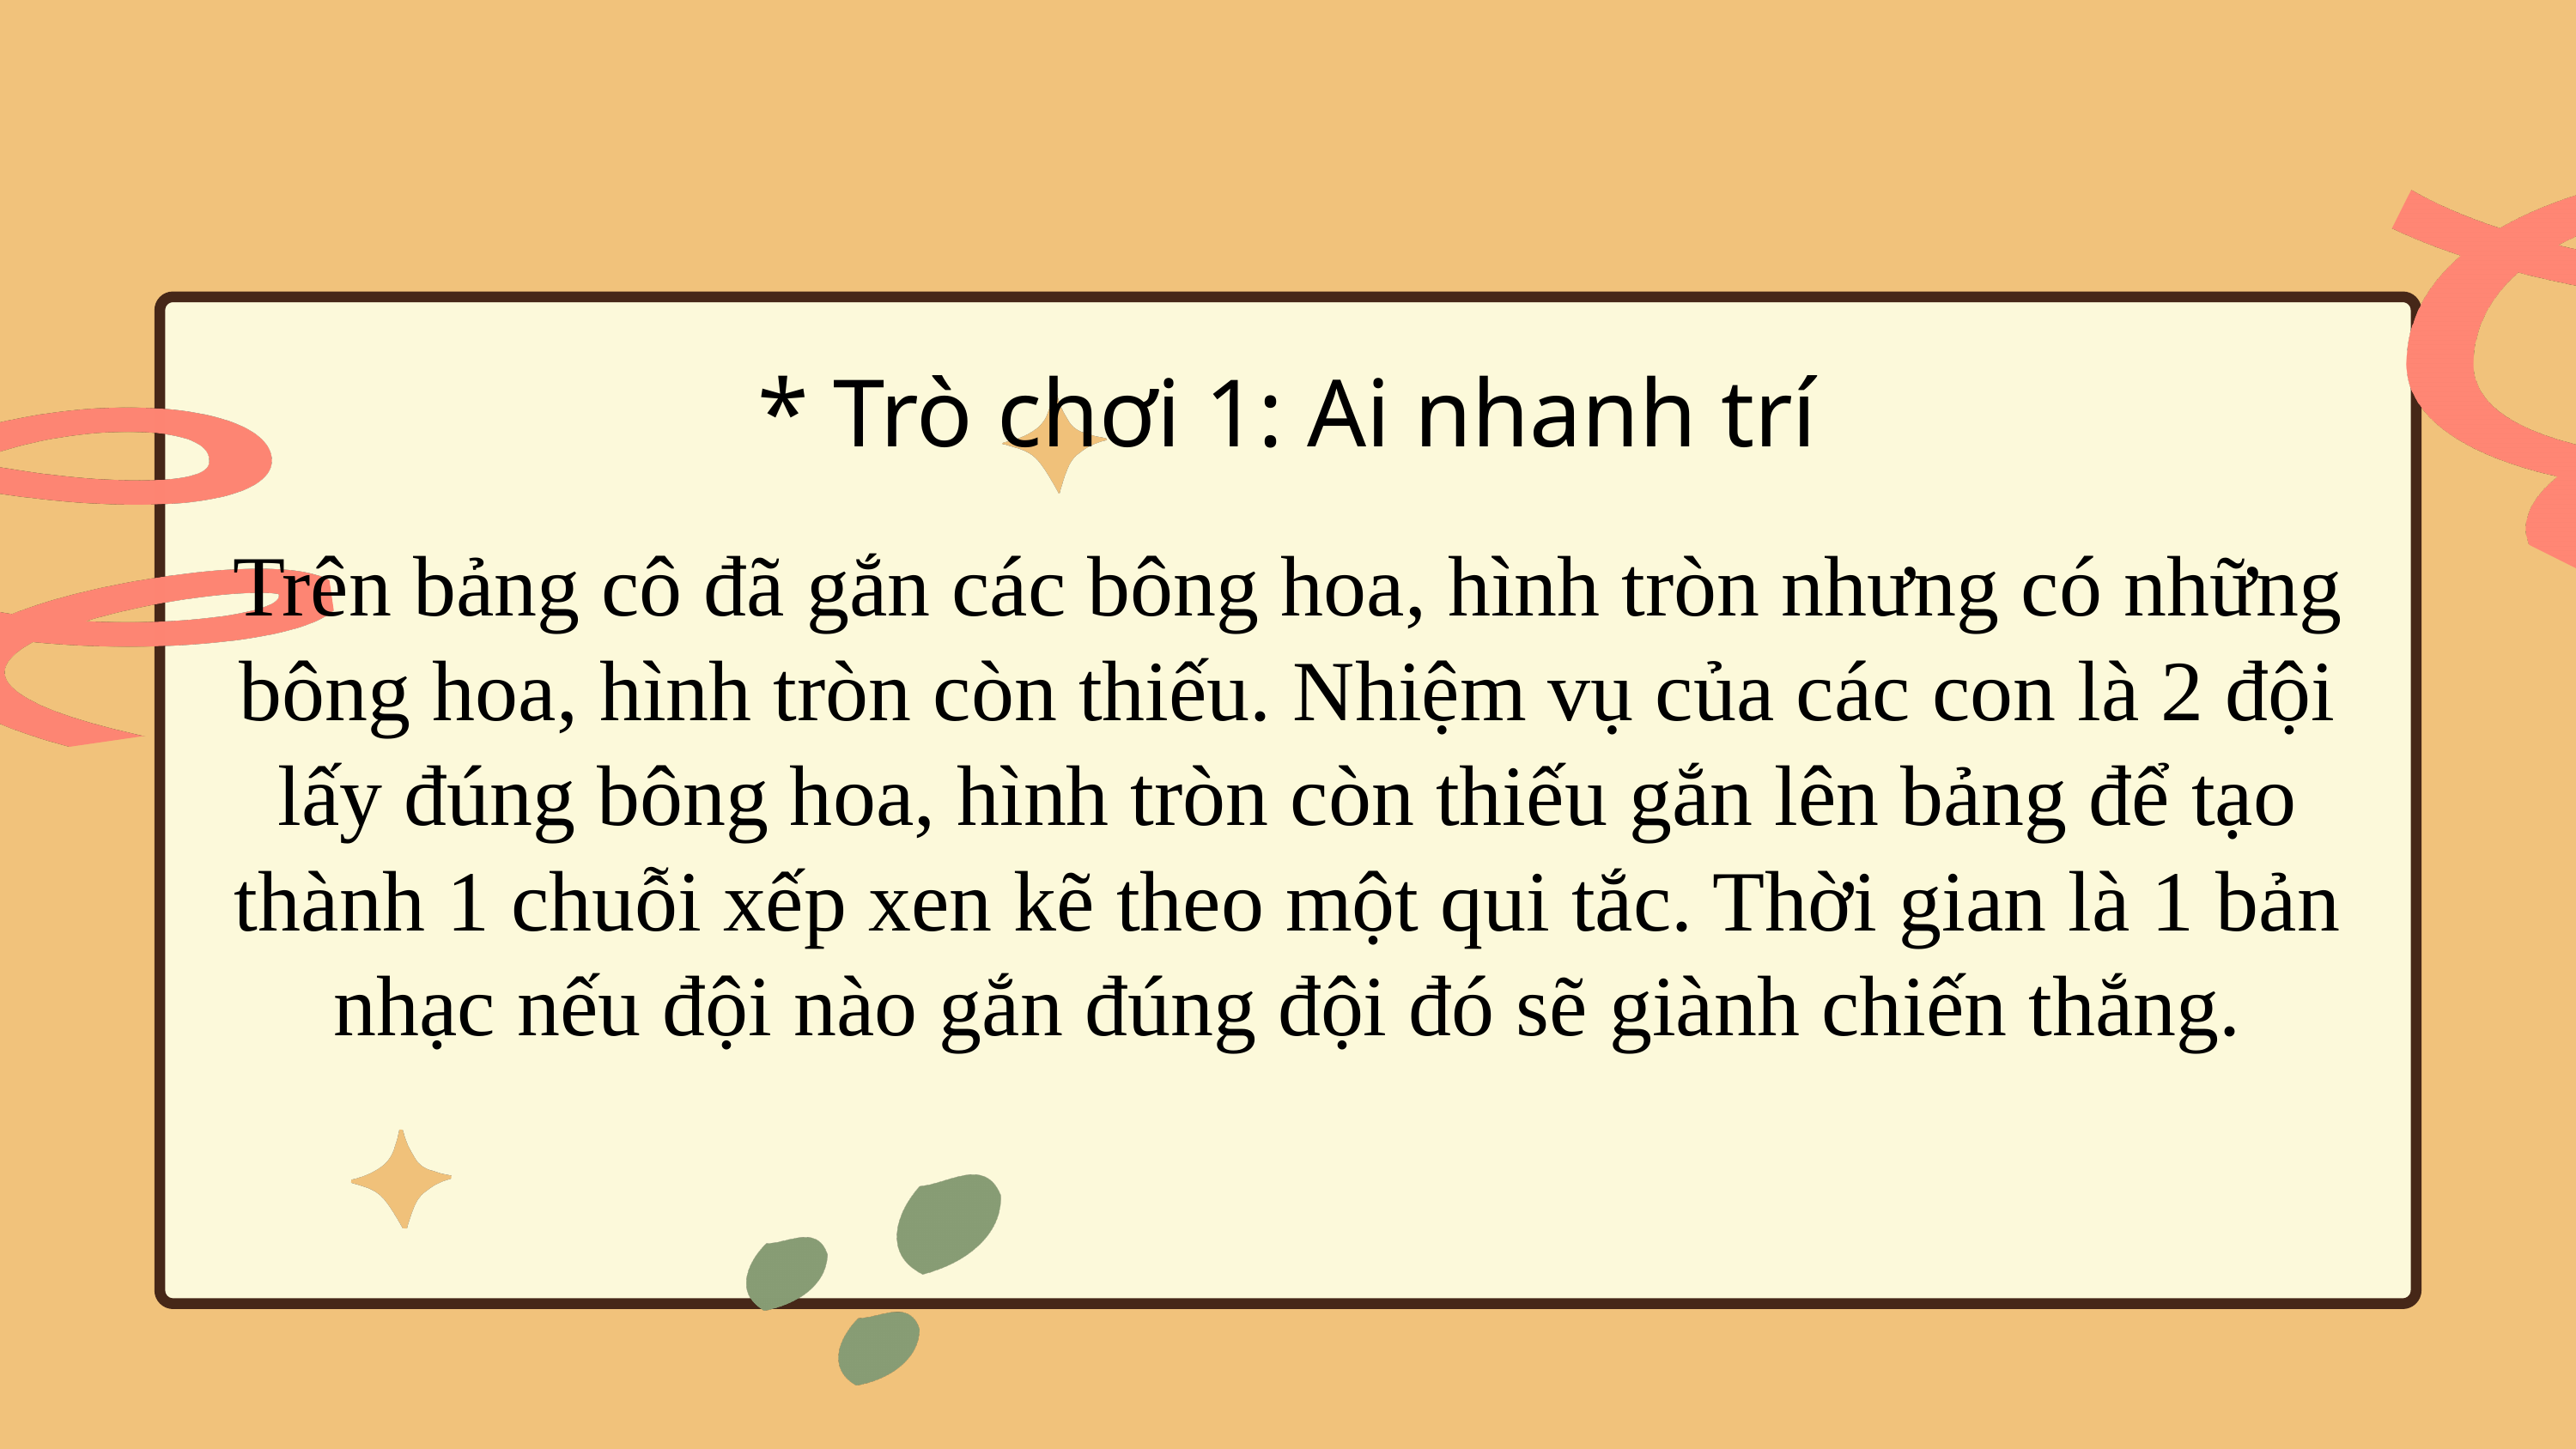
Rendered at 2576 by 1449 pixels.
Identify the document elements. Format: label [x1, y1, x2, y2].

text_box [734, 1313, 1003, 1385]
text_box [2359, 124, 2576, 569]
text_box [159, 296, 2417, 1304]
text_box [0, 393, 153, 757]
